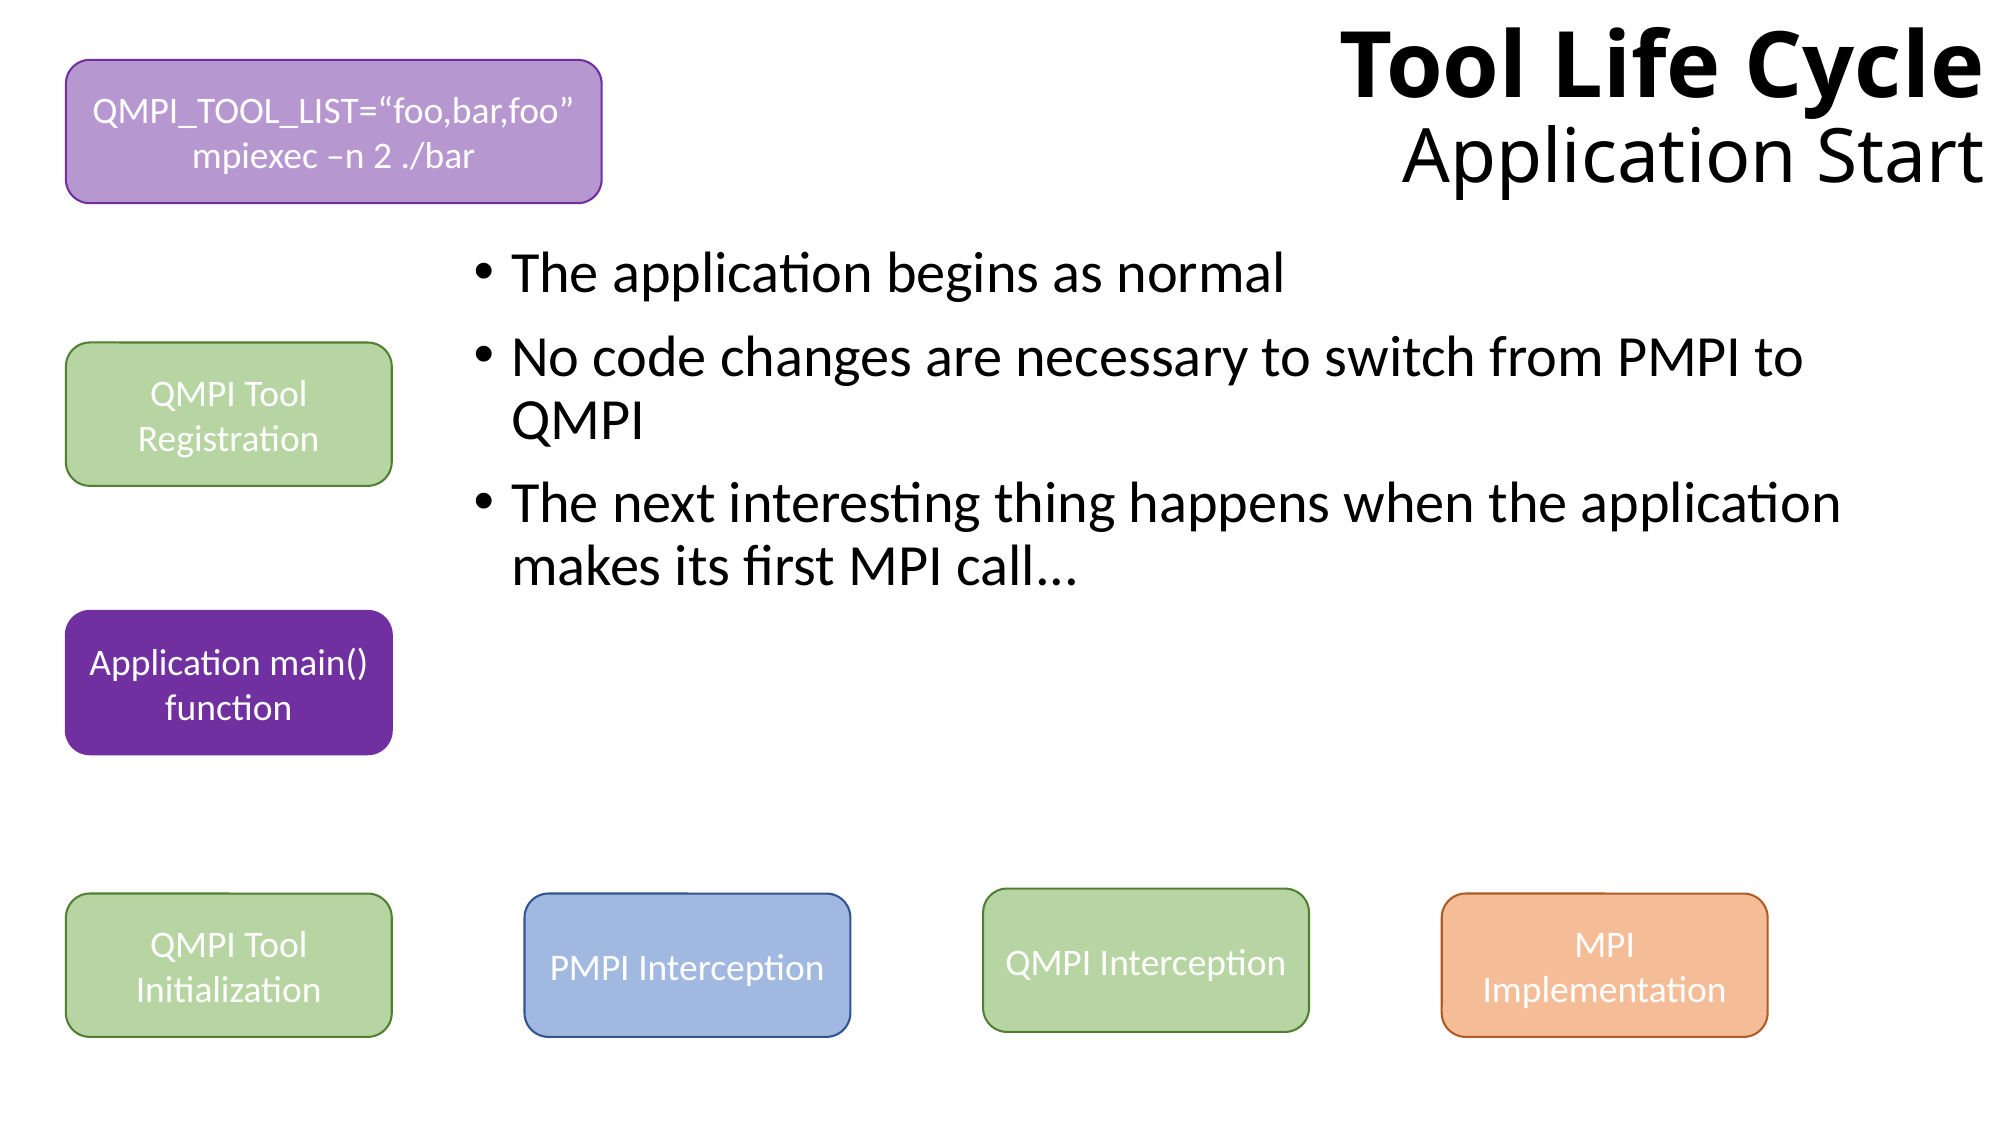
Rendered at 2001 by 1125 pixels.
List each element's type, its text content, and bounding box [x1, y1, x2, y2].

text_box QMPI Interception [982, 887, 1311, 1033]
text_box QMPI Tool Initialization [64, 892, 393, 1038]
list The application begins as normal No code changes are necessary to switch from PMPI to QMPI The next interesting thing happens when the application makes its first MPI call... [458, 234, 1965, 885]
text_box Application main() function [64, 609, 393, 756]
text_box MPI Implementation [1440, 892, 1769, 1038]
text_box QMPI_TOOL_LIST=“foo,bar,foo” mpiexec –n 2 ./bar [64, 58, 603, 205]
title Tool Life Cycle Application Start [275, 0, 2000, 218]
text_box QMPI Tool Registration [64, 341, 393, 487]
text_box PMPI Interception [523, 892, 852, 1038]
